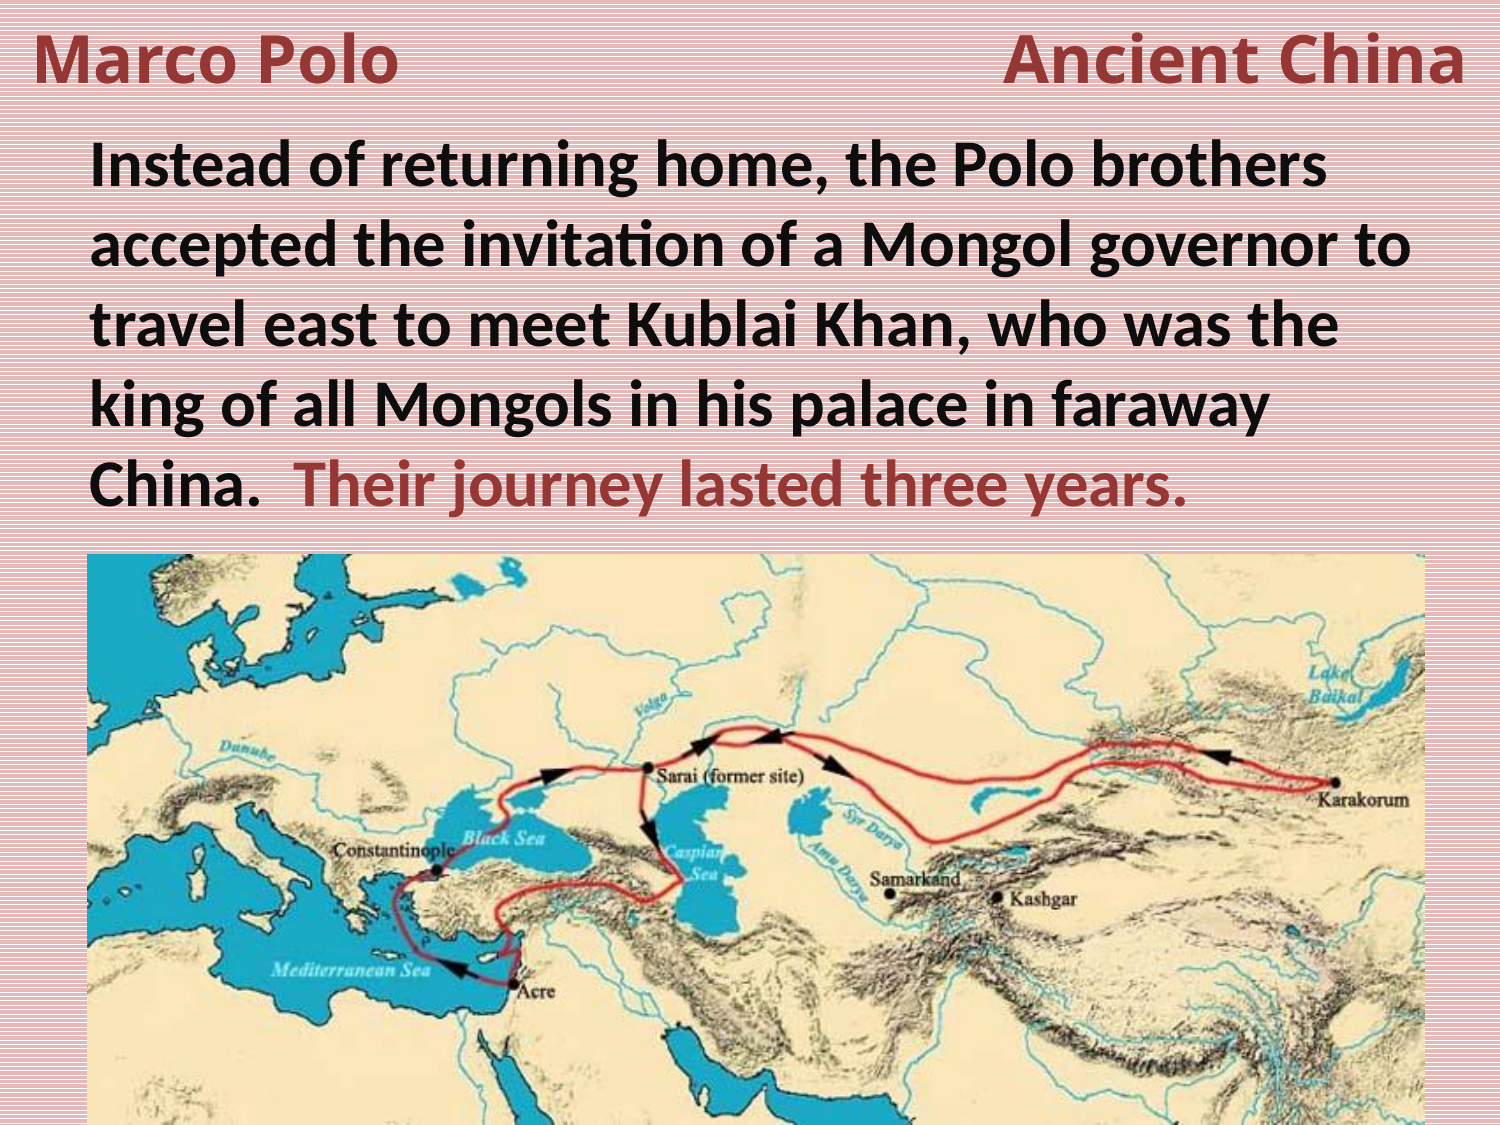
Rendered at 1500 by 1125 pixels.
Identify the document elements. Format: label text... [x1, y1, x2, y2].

text_box Instead of returning home, the Polo brothers accepted the invitation of a Mongol governor to travel east to meet Kublai Khan, who was the king of all Mongols in his palace in faraway China. Their journey lasted three years. [74, 113, 1438, 527]
text_box Marco Polo Ancient China [0, 0, 1500, 113]
picture [87, 554, 1426, 1125]
